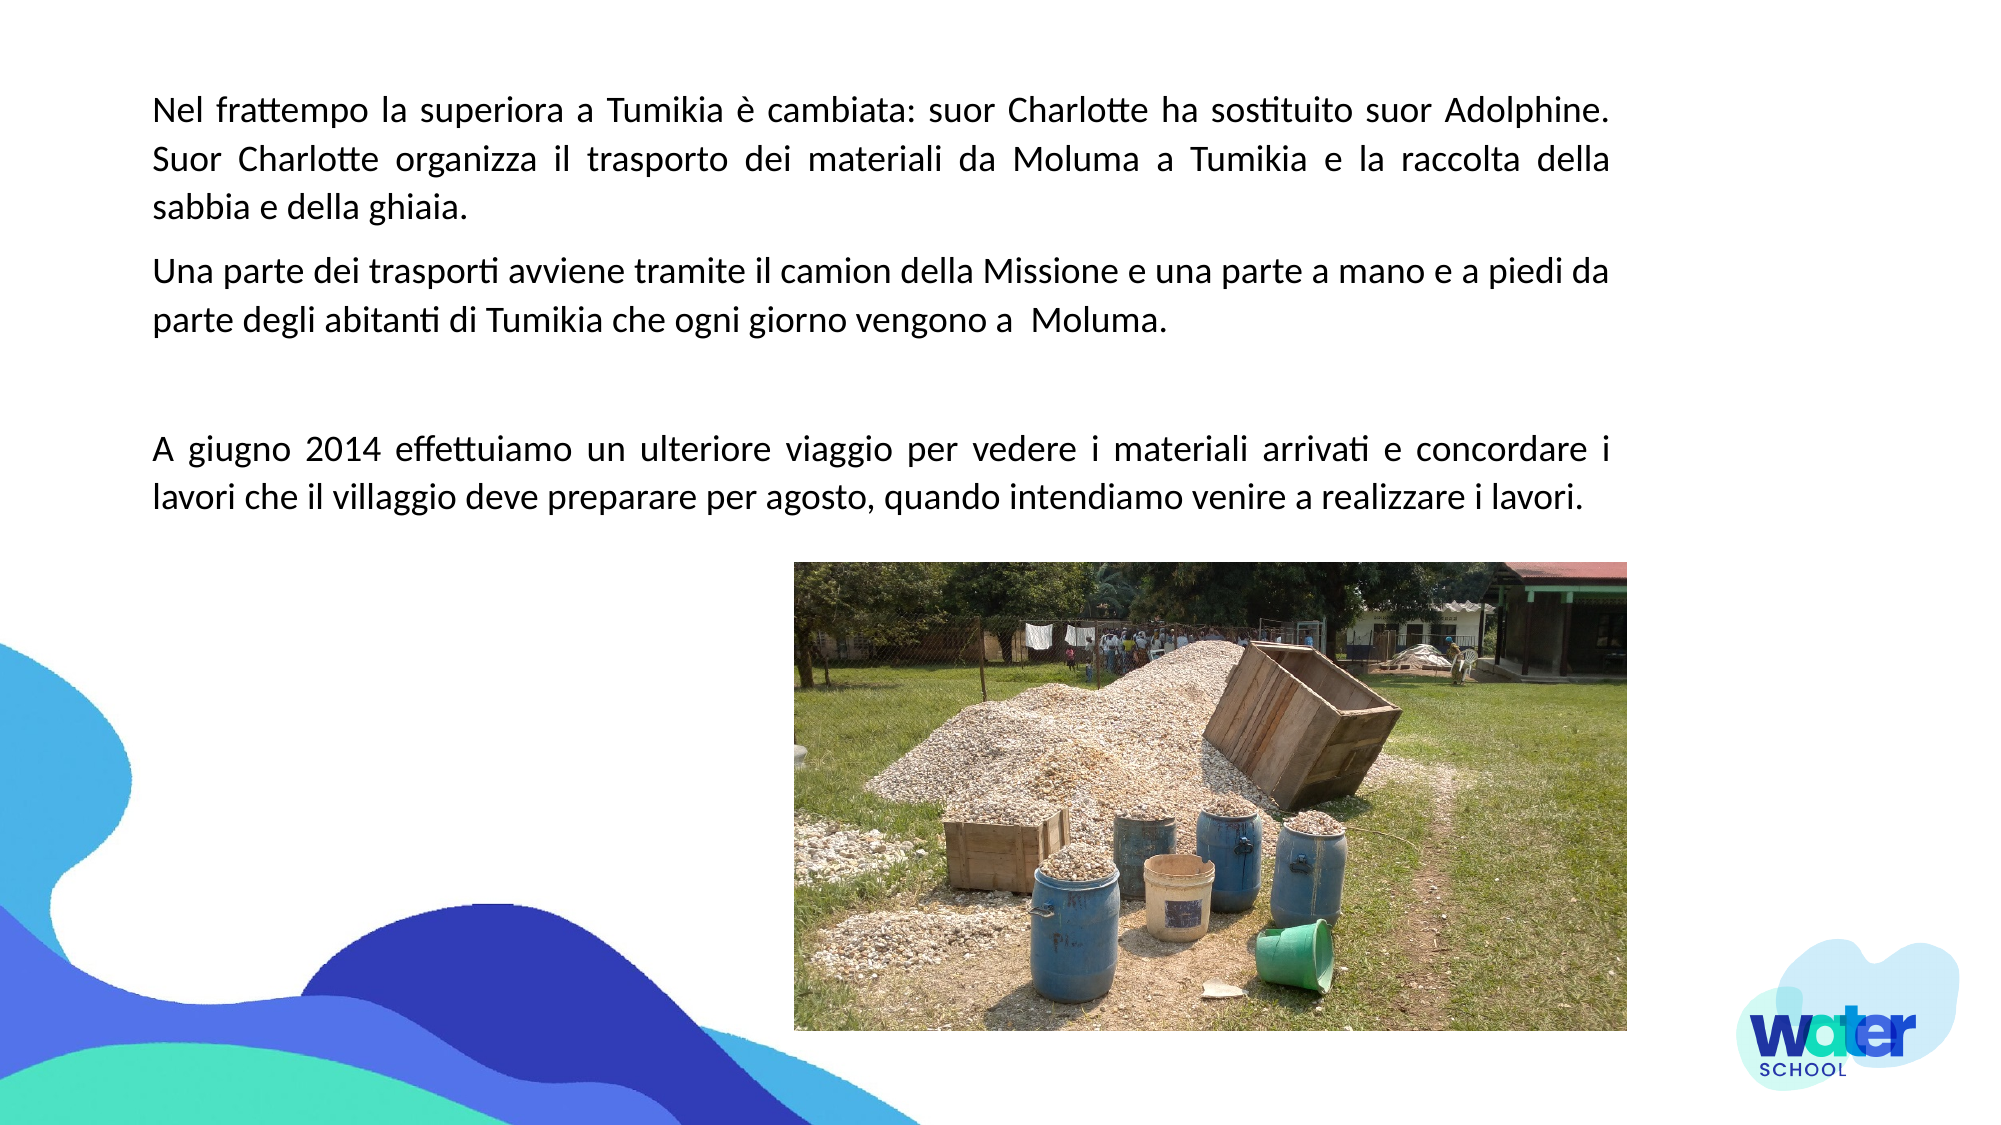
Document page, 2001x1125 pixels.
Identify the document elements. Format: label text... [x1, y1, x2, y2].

picture [0, 0, 2001, 1125]
text_box Nel frattempo la superiora a Tumikia è cambiata: suor Charlotte ha sostituito suor Adolphine. Suor Charlotte organizza il trasporto dei materiali da Moluma a Tumikia e la raccolta della sabbia e della ghiaia. Una parte dei trasporti avviene tramite il camion della Missione e una parte a mano e a piedi da parte degli abitanti di Tumikia che ogni giorno vengono a Moluma. A giugno 2014 effettuiamo un ulteriore viaggio per vedere i materiali arrivati e concordare i lavori che il villaggio deve preparare per agosto, quando intendiamo venire a realizzare i lavori. [137, 74, 1627, 498]
